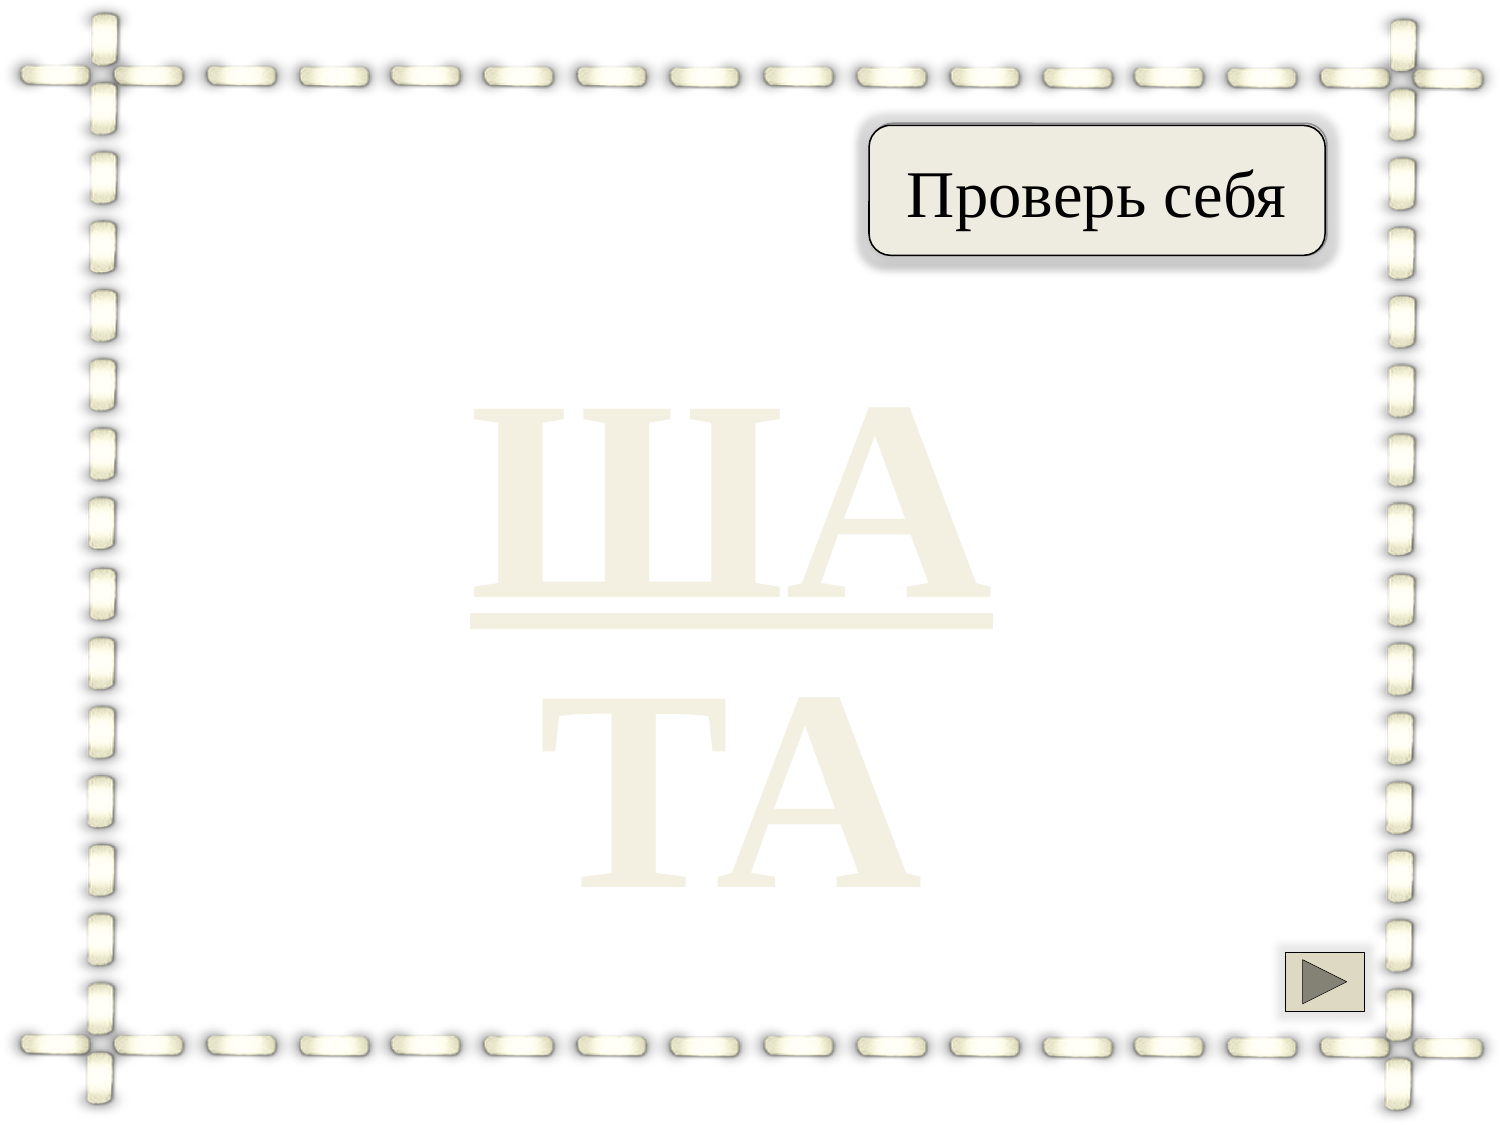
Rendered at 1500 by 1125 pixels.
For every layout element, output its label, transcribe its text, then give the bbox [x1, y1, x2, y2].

text_box [1283, 950, 1366, 1013]
text_box [870, 121, 1331, 256]
text_box ТА [442, 592, 1020, 953]
picture [0, 0, 1500, 1125]
text_box ША [443, 302, 1020, 592]
